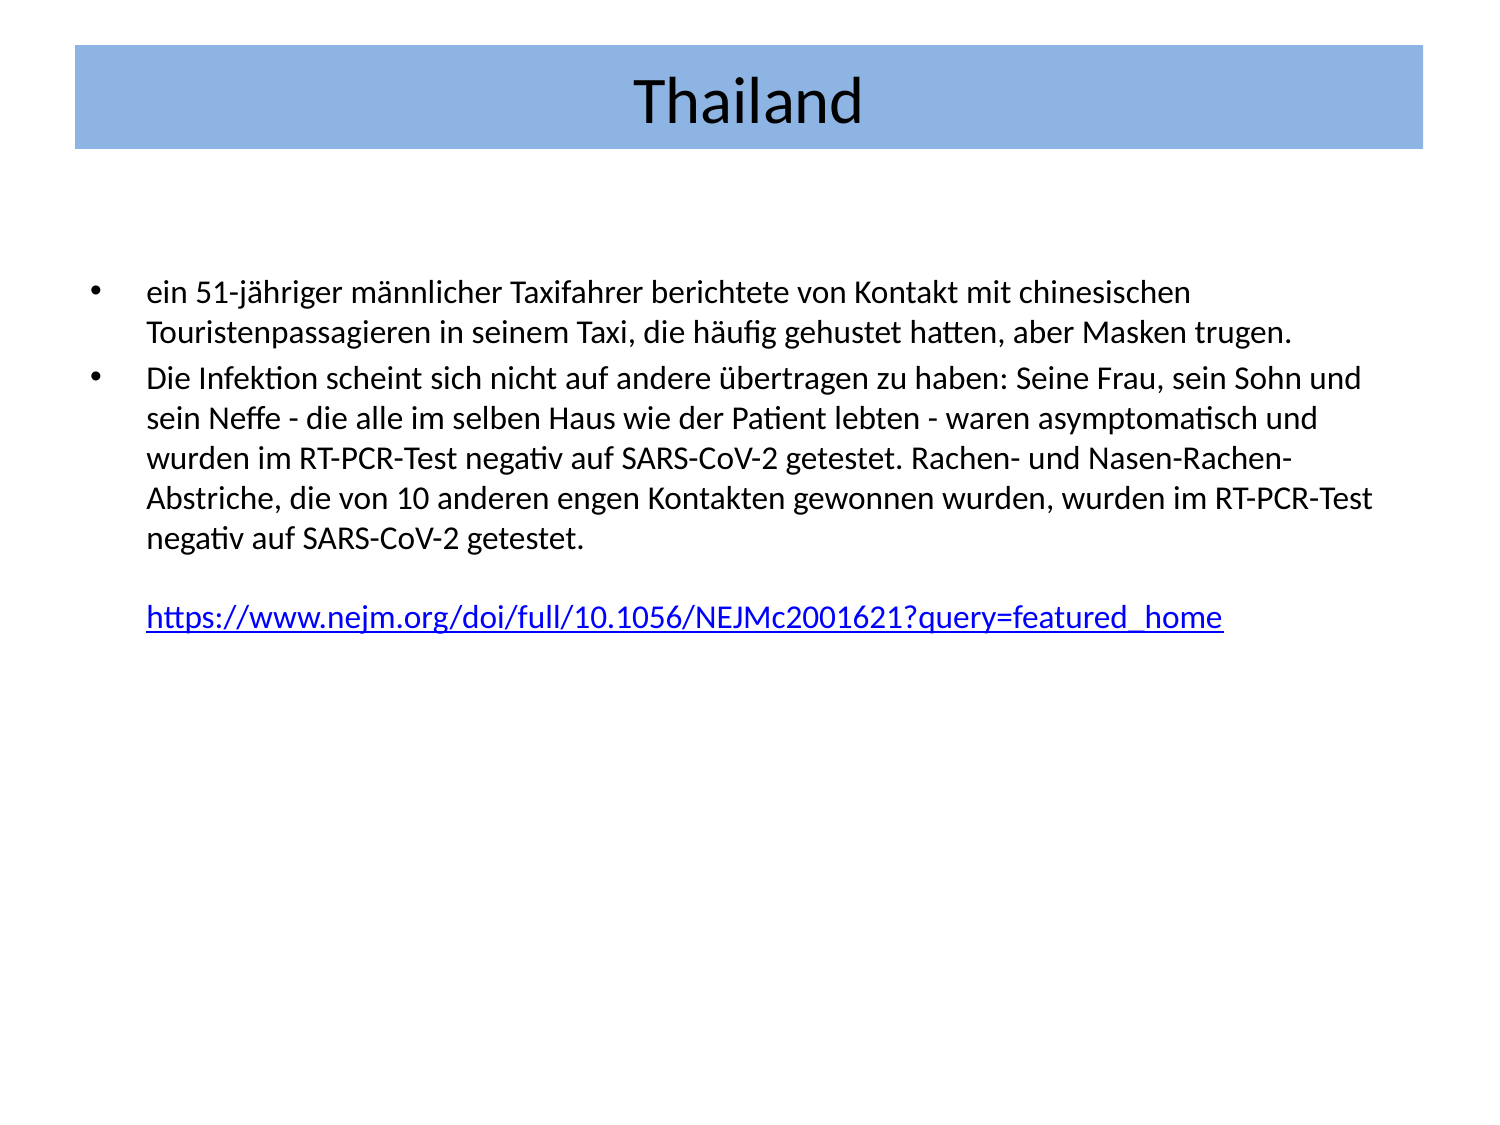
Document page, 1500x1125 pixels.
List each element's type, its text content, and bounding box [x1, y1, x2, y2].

text_box Thailand [75, 45, 1424, 149]
list ein 51-jähriger männlicher Taxifahrer berichtete von Kontakt mit chinesischen Touristenpassagieren in seinem Taxi, die häufig gehustet hatten, aber Masken trugen. Die Infektion scheint sich nicht auf andere übertragen zu haben: Seine Frau, sein Sohn und sein Neffe - die alle im selben Haus wie der Patient lebten - waren asymptomatisch und wurden im RT-PCR-Test negativ auf SARS-CoV-2 getestet. Rachen- und Nasen-Rachen-Abstriche, die von 10 anderen engen Kontakten gewonnen wurden, wurden im RT-PCR-Test negativ auf SARS-CoV-2 getestet. https://www.nejm.org/doi/full/10.1056/NEJMc2001621?query=featured_home [75, 262, 1425, 1005]
